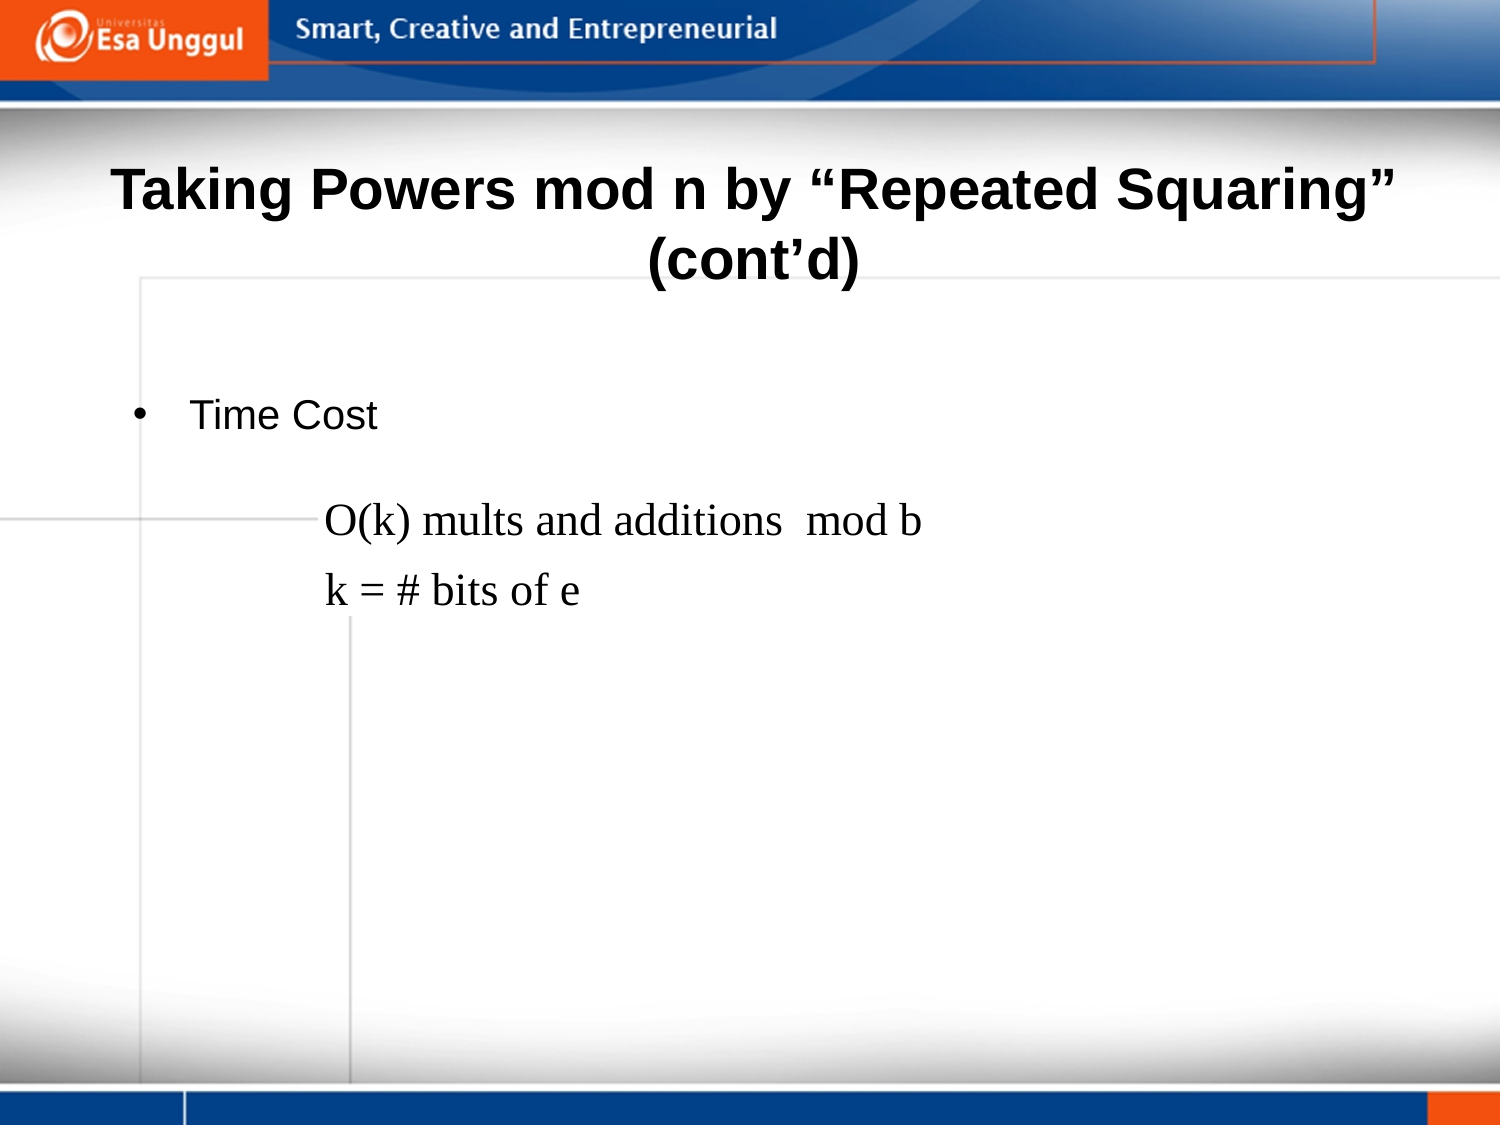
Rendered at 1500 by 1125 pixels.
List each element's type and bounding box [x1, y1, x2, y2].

picture [0, 0, 1500, 1125]
text_box [317, 492, 931, 617]
